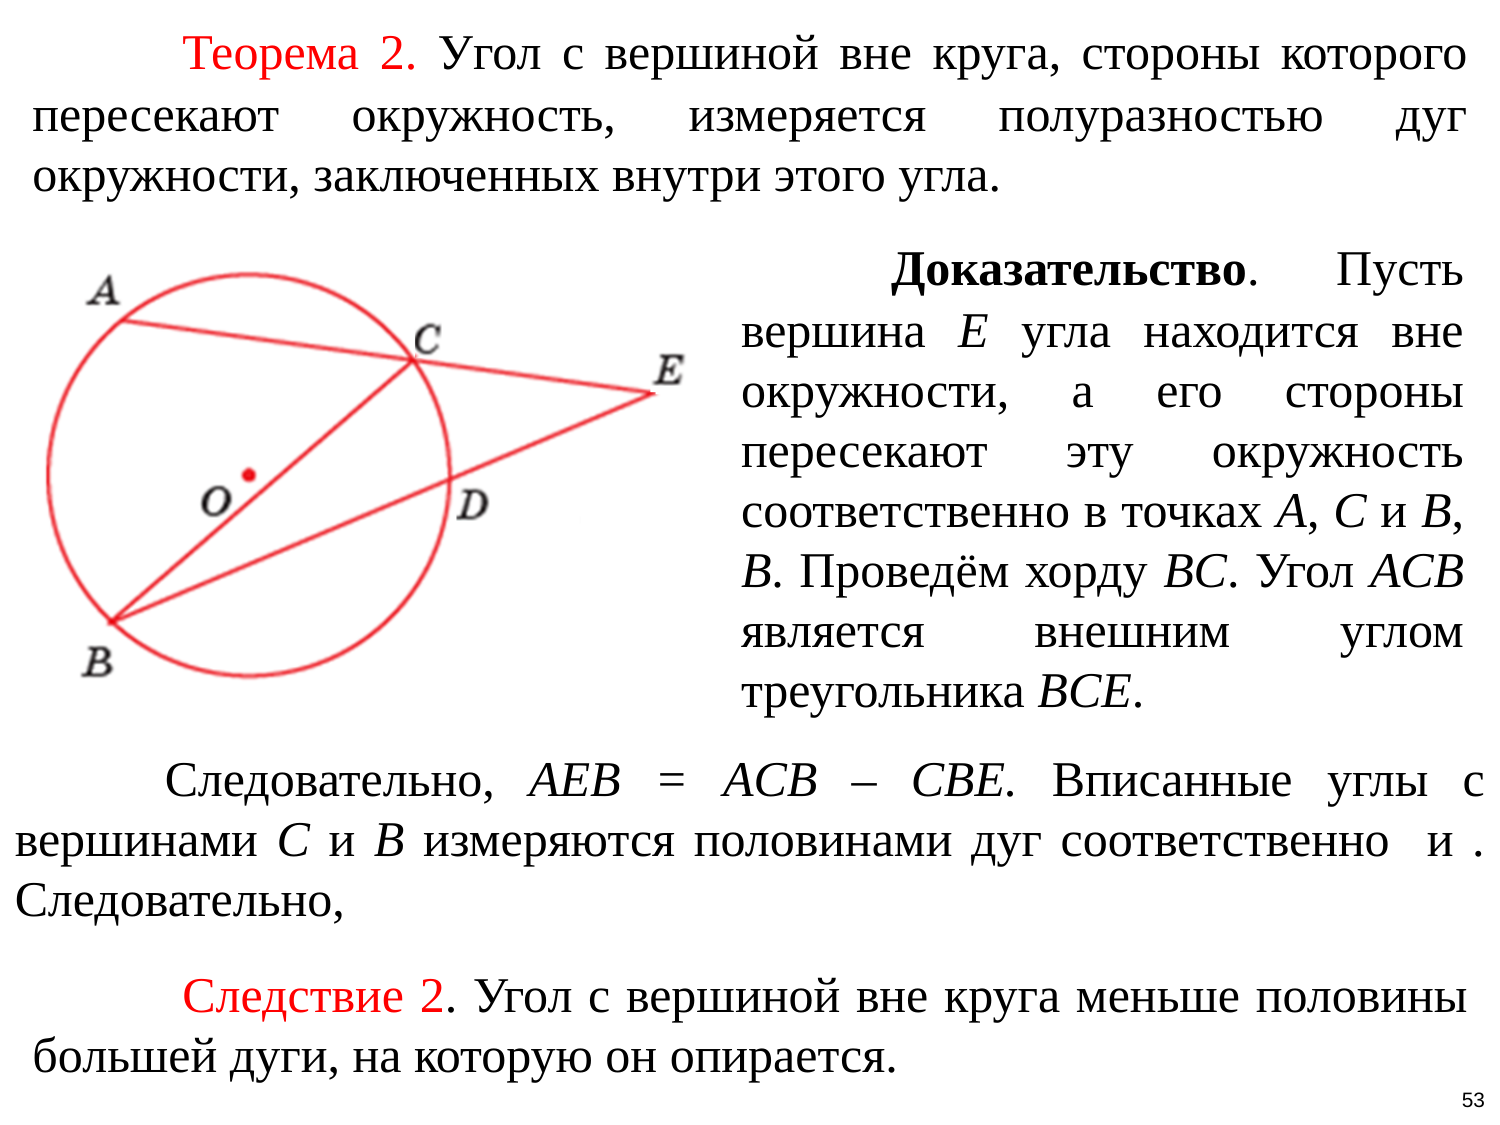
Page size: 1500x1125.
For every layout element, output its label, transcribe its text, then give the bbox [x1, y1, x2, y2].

text_box Следствие 2. Угол с вершиной вне круга меньше половины большей дуги, на которую он опирается. [17, 955, 1483, 1090]
text_box Доказательство. Пусть вершина E угла находится вне окружности, а его стороны пересекают эту окружность соответственно в точках A, C и B, B. Проведём хорду BC. Угол АCВ является внешним углом треугольника BСE. [726, 219, 1479, 725]
text_box Теорема 2. Угол с вершиной вне круга, стороны которого пересекают окружность, измеряется полуразностью дуг окружности, заключенных внутри этого угла. [17, 3, 1483, 209]
text_box 53 [1417, 1079, 1500, 1125]
picture [20, 247, 696, 694]
